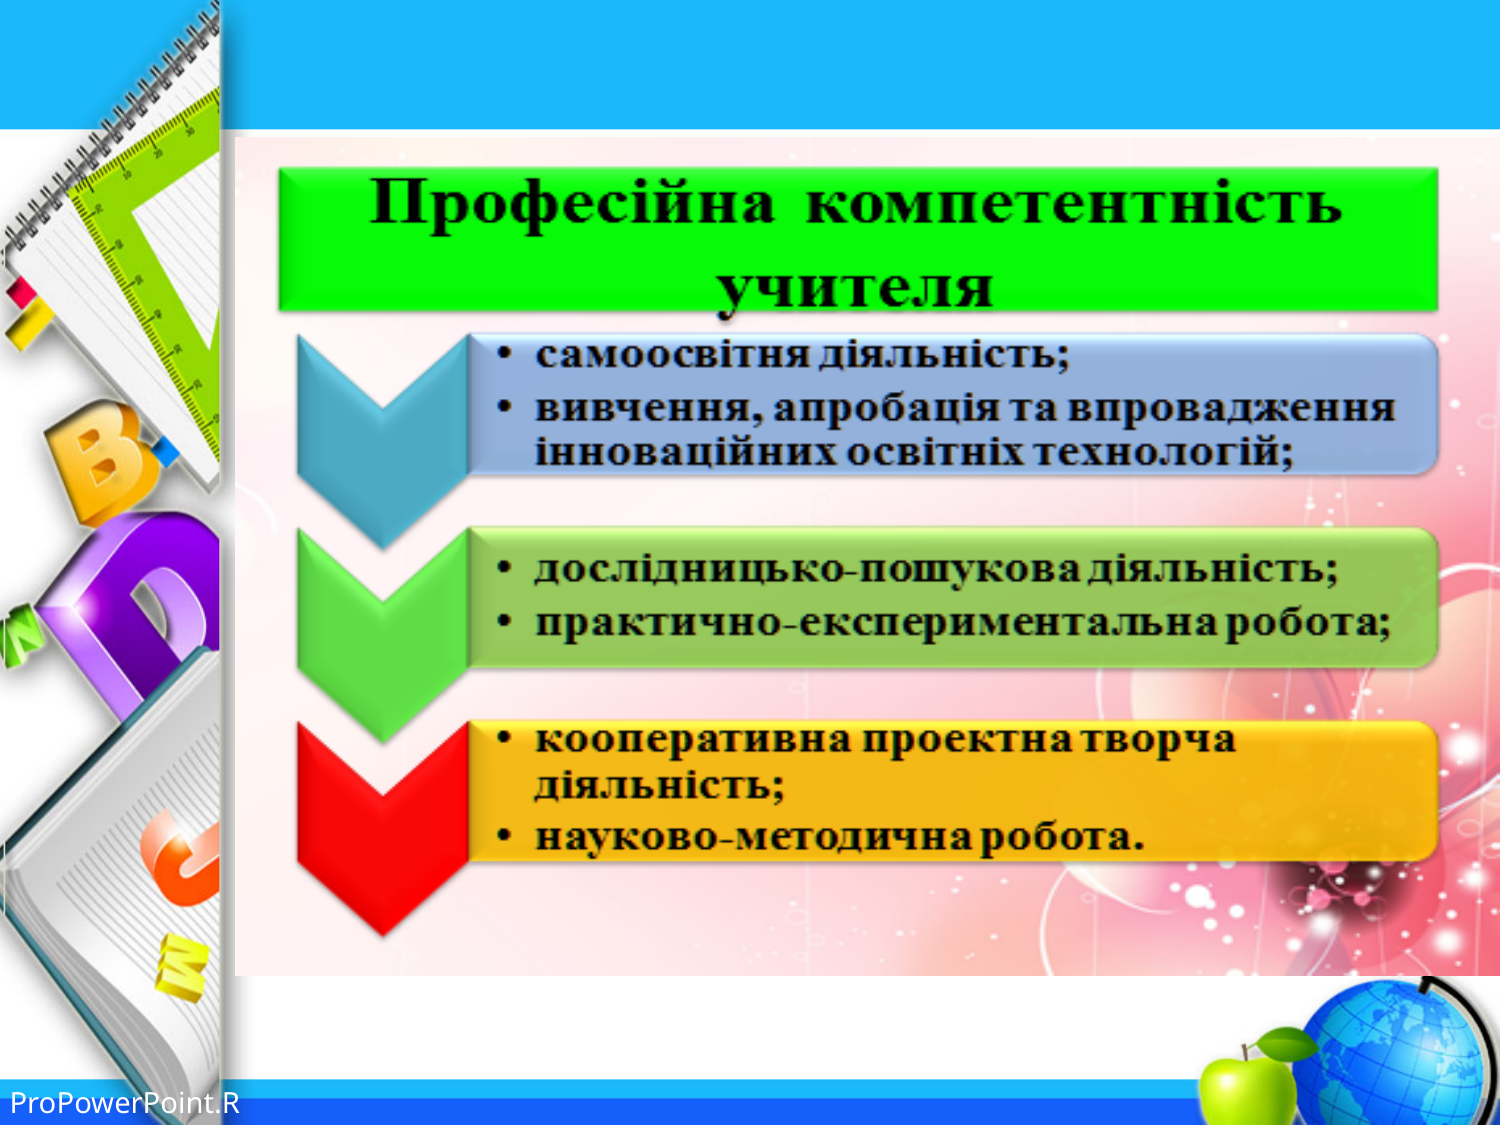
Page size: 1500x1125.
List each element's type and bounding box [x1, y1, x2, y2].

picture [0, 0, 1500, 1125]
list [234, 136, 1500, 977]
